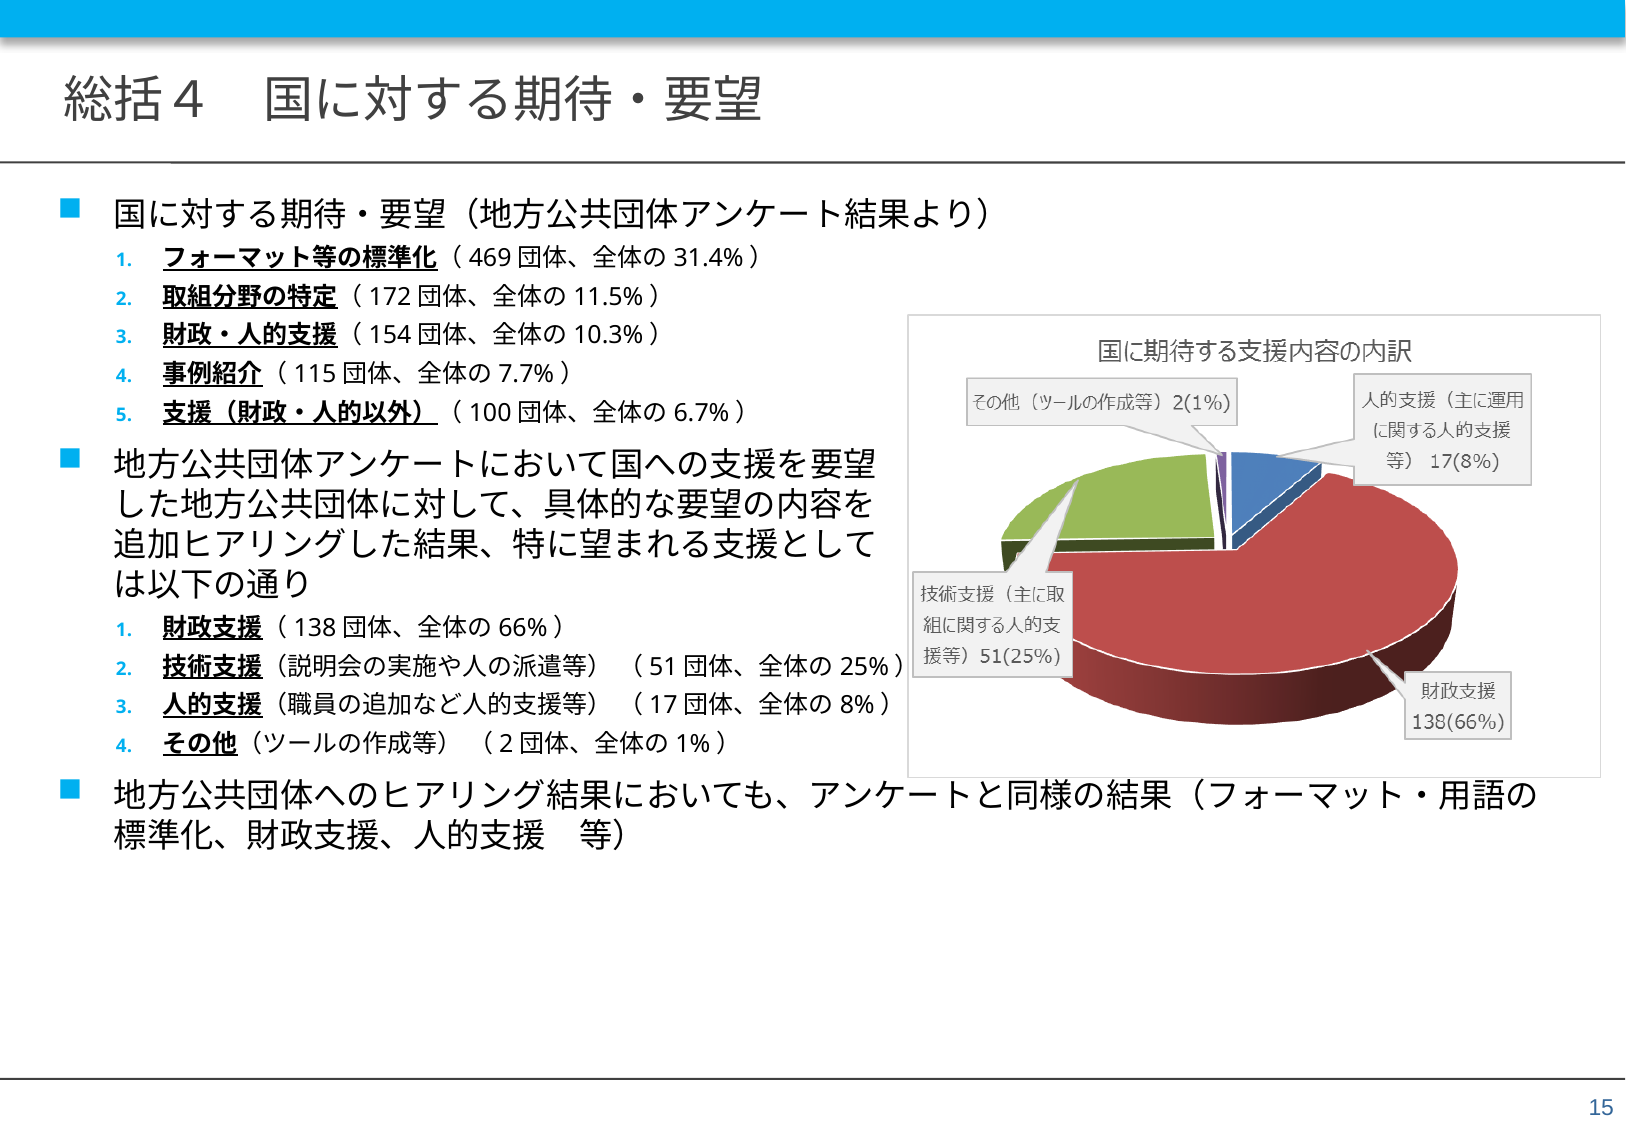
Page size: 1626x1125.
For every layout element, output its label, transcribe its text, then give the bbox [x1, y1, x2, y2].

title 総括４ 国に対する期待・要望 [63, 49, 1563, 146]
picture [906, 314, 1601, 778]
list 国に対する期待・要望（地方公共団体アンケート結果より） フォーマット等の標準化（469団体、全体の31.4%） 取組分野の特定（172団体、全体の11.5%） 財政・人的支援（154団体、全体の10.3%） 事例紹介（115団体、全体の7.7%） 支援（財政・人的以外）（100団体、全体の6.7%） 地方公共団体アンケートにおいて国への支援を要望 した地方公共団体に対して、具体的な要望の内容を 追加ヒアリングした結果、特に望まれる支援として は以下の通り 財政支援（138団体、全体の66%） 技術支援（説明会の実施や人の派遣等） （51団体、全体の25%） 人的支援（職員の追加など人的支援等） （17団体、全体の8%） その他（ツールの作成等） （2団体、全体の1%） 地方公共団体へのヒアリング結果においても、アンケートと同様の結果（フォーマット・用語の標準化、財政支援、人的支援 等） [57, 187, 1559, 1053]
slide_number 14 [1558, 1082, 1625, 1125]
